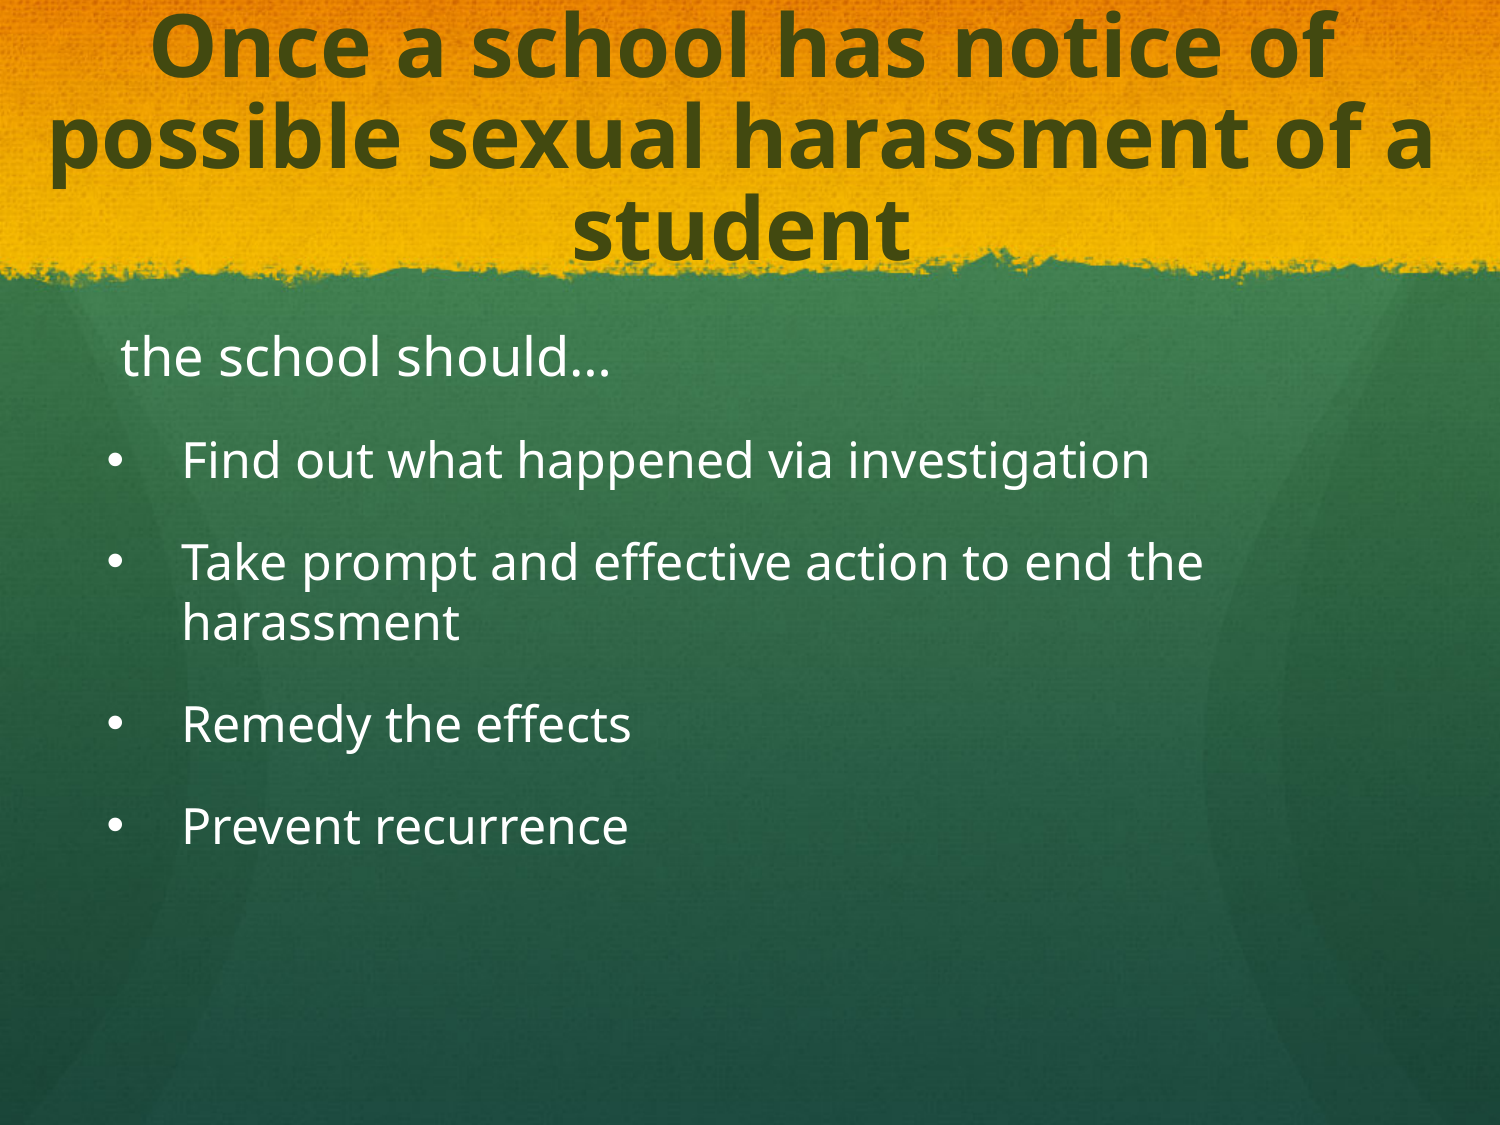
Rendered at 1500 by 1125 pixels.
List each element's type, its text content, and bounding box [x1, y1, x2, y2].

text_box the school should… Find out what happened via investigation Take prompt and effective action to end the harassment Remedy the effects Prevent recurrence [91, 314, 1225, 1060]
picture [0, 0, 1500, 1125]
text_box Once a school has notice of possible sexual harassment of a student [0, 67, 1485, 214]
